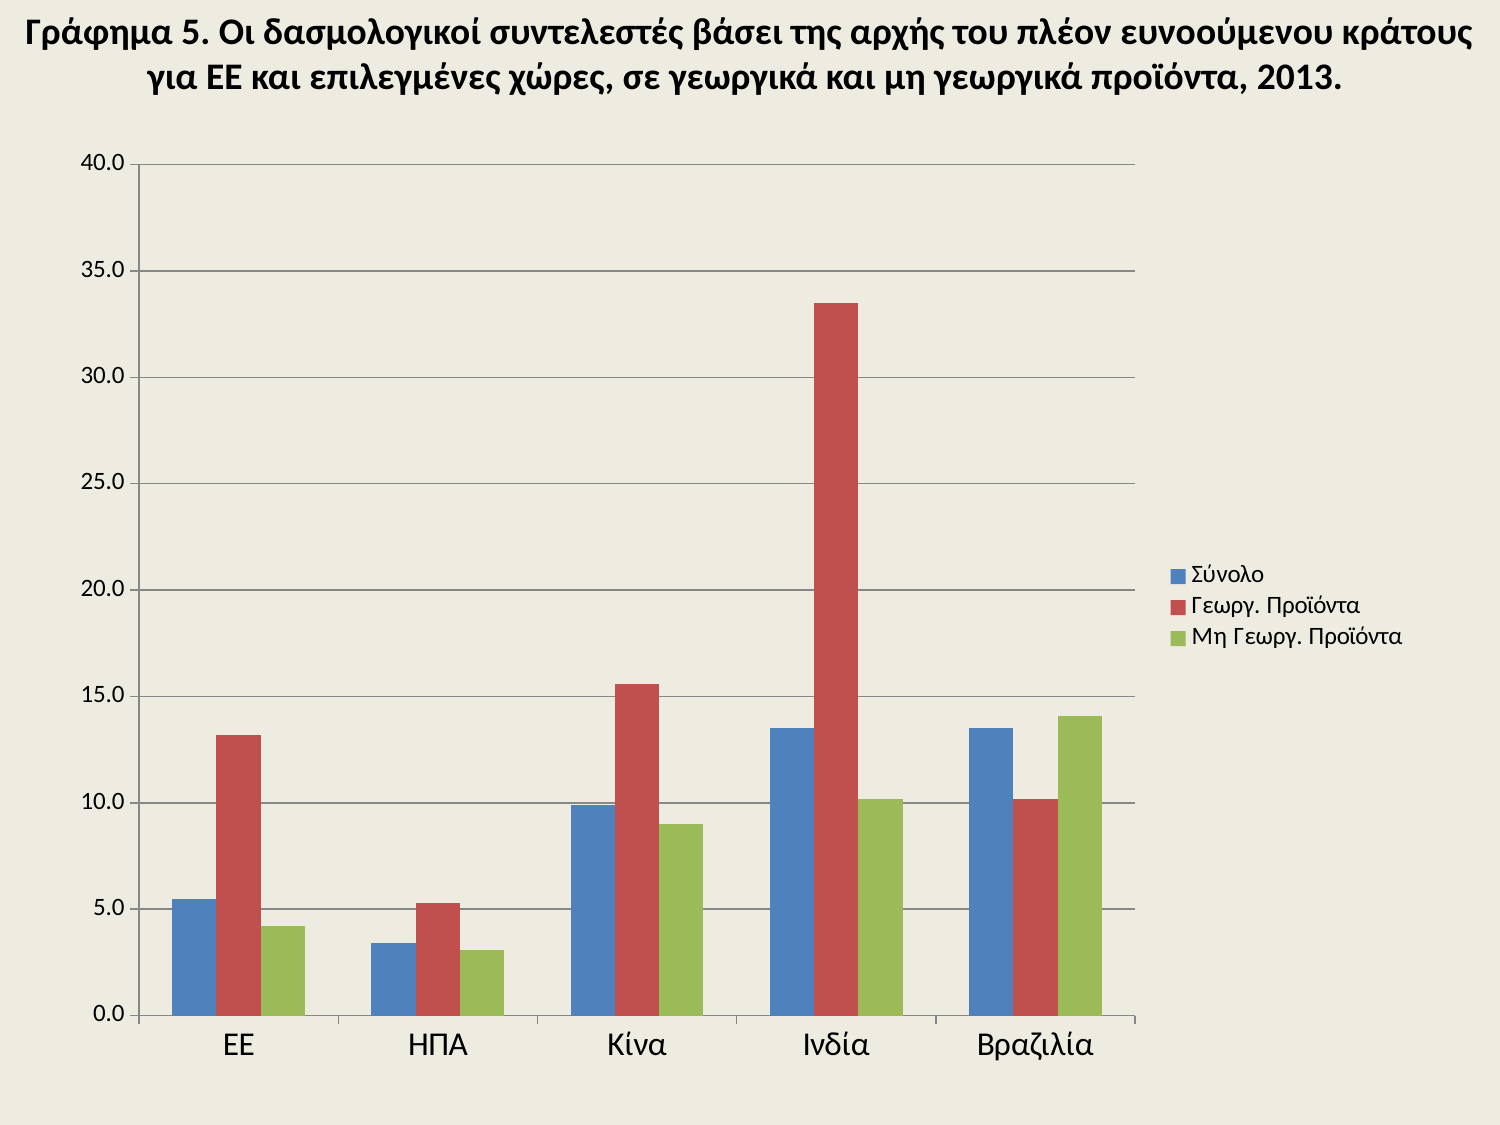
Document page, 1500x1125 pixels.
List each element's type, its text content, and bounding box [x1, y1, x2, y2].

chart [52, 132, 1424, 1083]
text_box Γράφημα 5. Οι δασμολογικοί συντελεστές βάσει της αρχής του πλέον ευνοούμενου κράτους για ΕΕ και επιλεγμένες χώρες, σε γεωργικά και μη γεωργικά προϊόντα, 2013. [0, 0, 1500, 1095]
